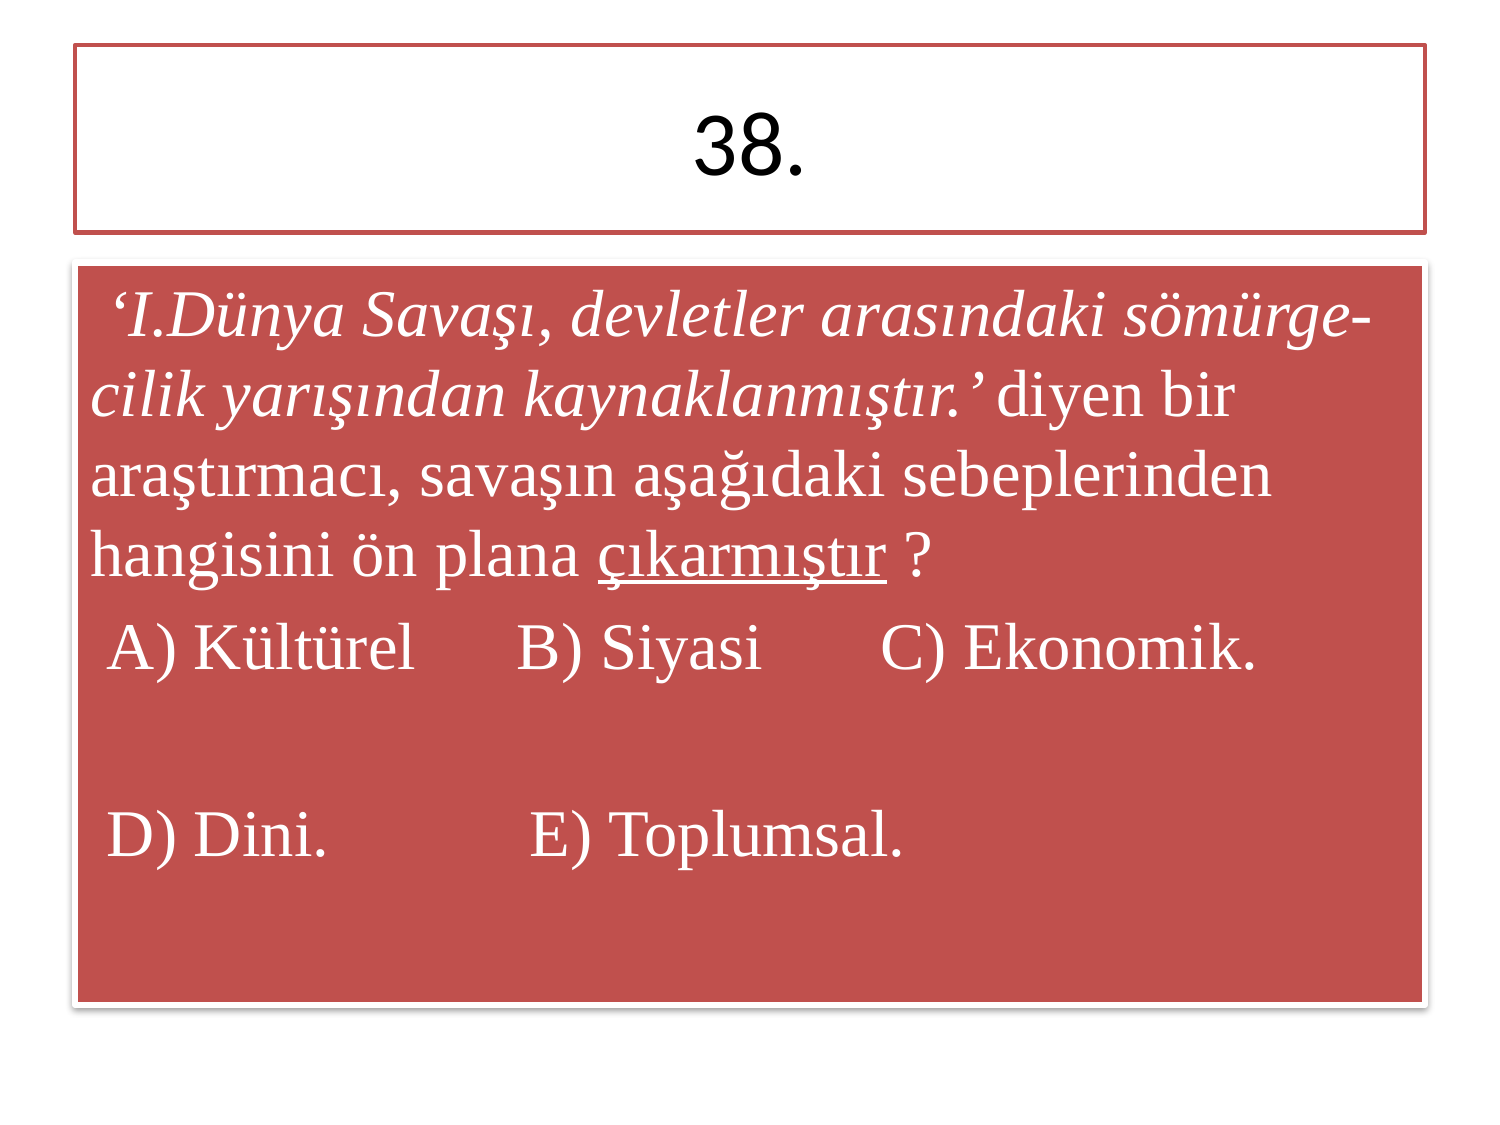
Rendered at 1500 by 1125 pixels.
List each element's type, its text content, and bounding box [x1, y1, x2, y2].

list ‘I.Dünya Savaşı, devletler arasındaki sömürge-cilik yarışından kaynaklanmıştır.’ diyen bir araştırmacı, savaşın aşağıdaki sebeplerinden hangisini ön plana çıkarmıştır ? A) Kültürel B) Siyasi C) Ekonomik. D) Dini. E) Toplumsal. [72, 259, 1428, 1008]
title 38. [73, 43, 1427, 235]
